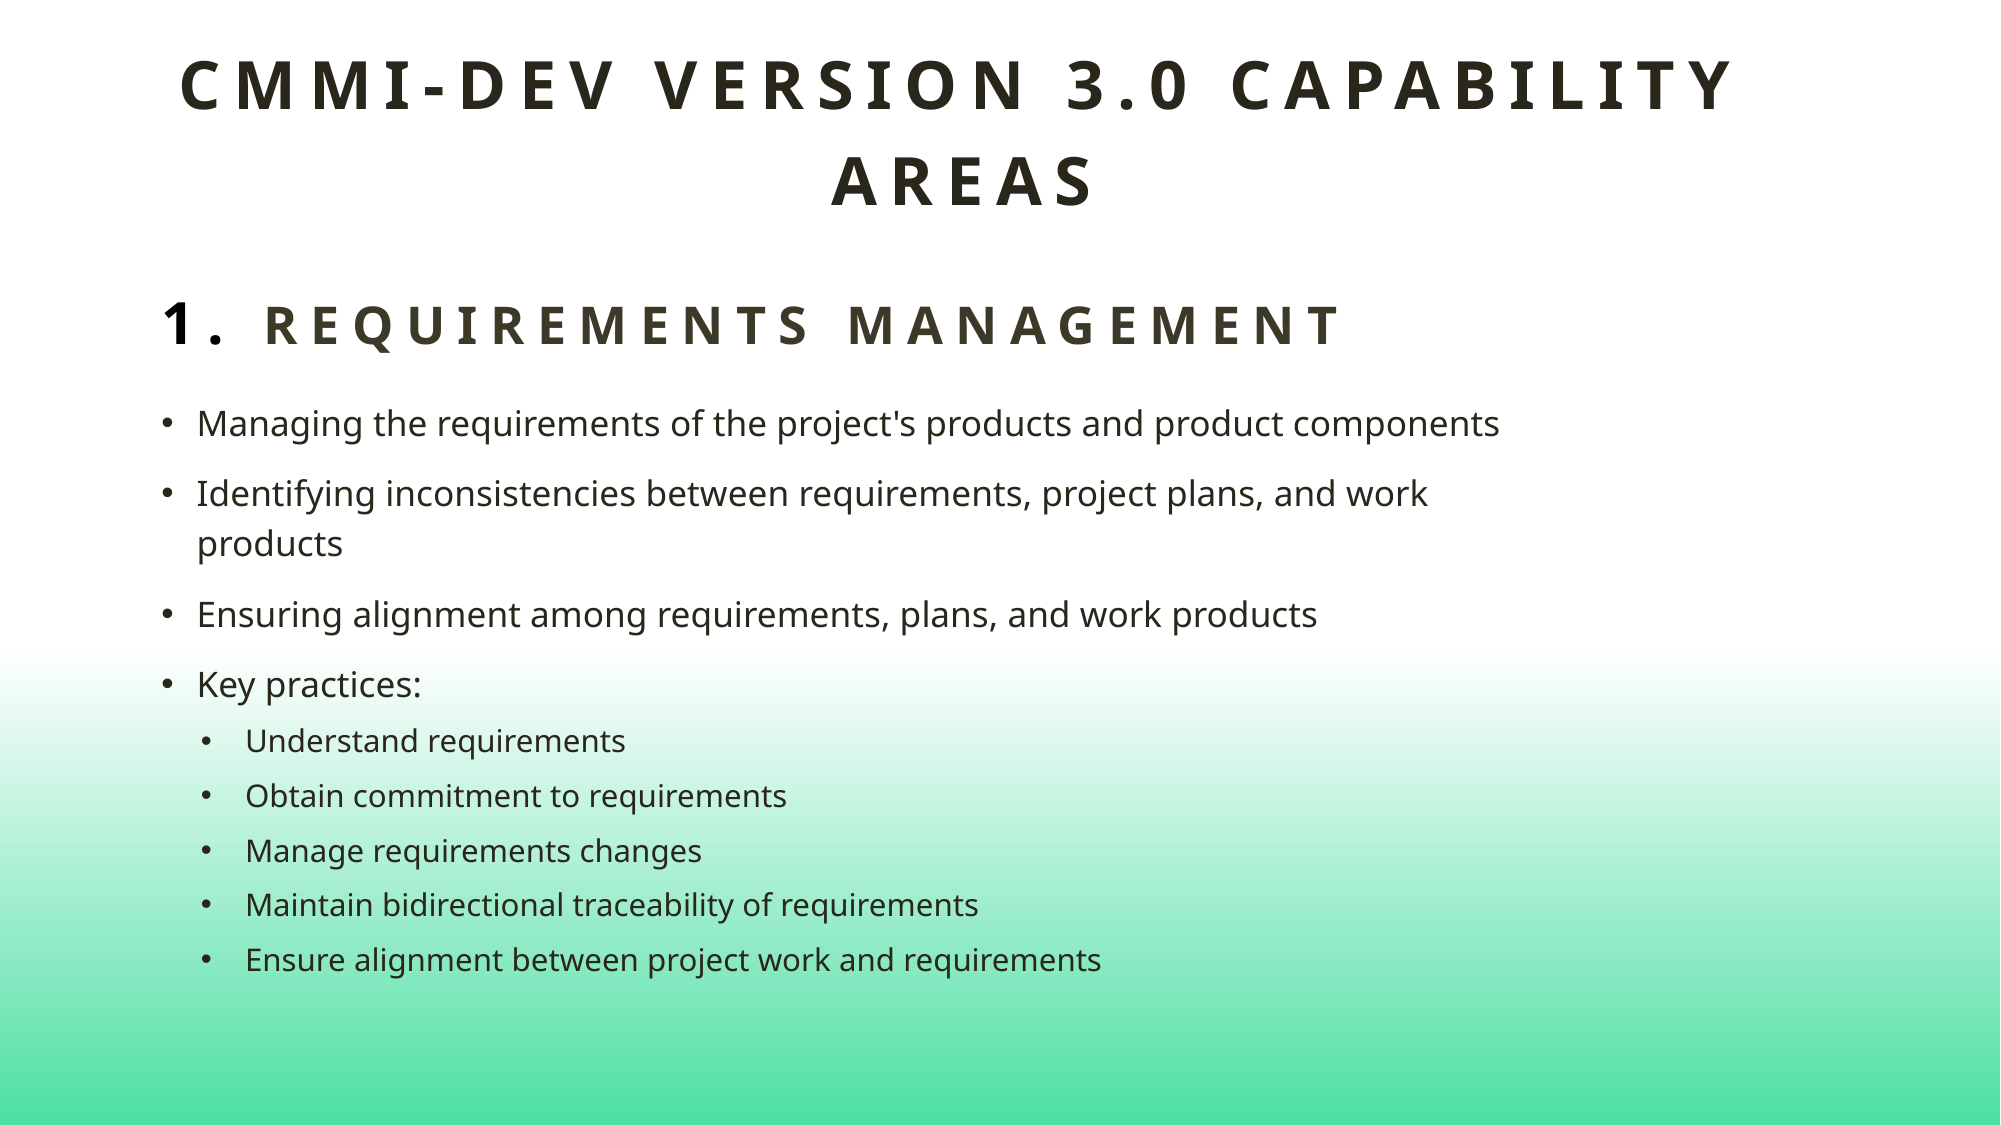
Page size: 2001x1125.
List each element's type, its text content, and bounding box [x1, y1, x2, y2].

list Managing the requirements of the project's products and product components Identifying inconsistencies between requirements, project plans, and work products Ensuring alignment among requirements, plans, and work products Key practices: Understand requirements Obtain commitment to requirements Manage requirements changes Maintain bidirectional traceability of requirements Ensure alignment between project work and requirements [146, 384, 1574, 995]
title CMMI-DEV VERSION 3.0 Capability AREAS 1. Requirements Management [146, 142, 1777, 364]
